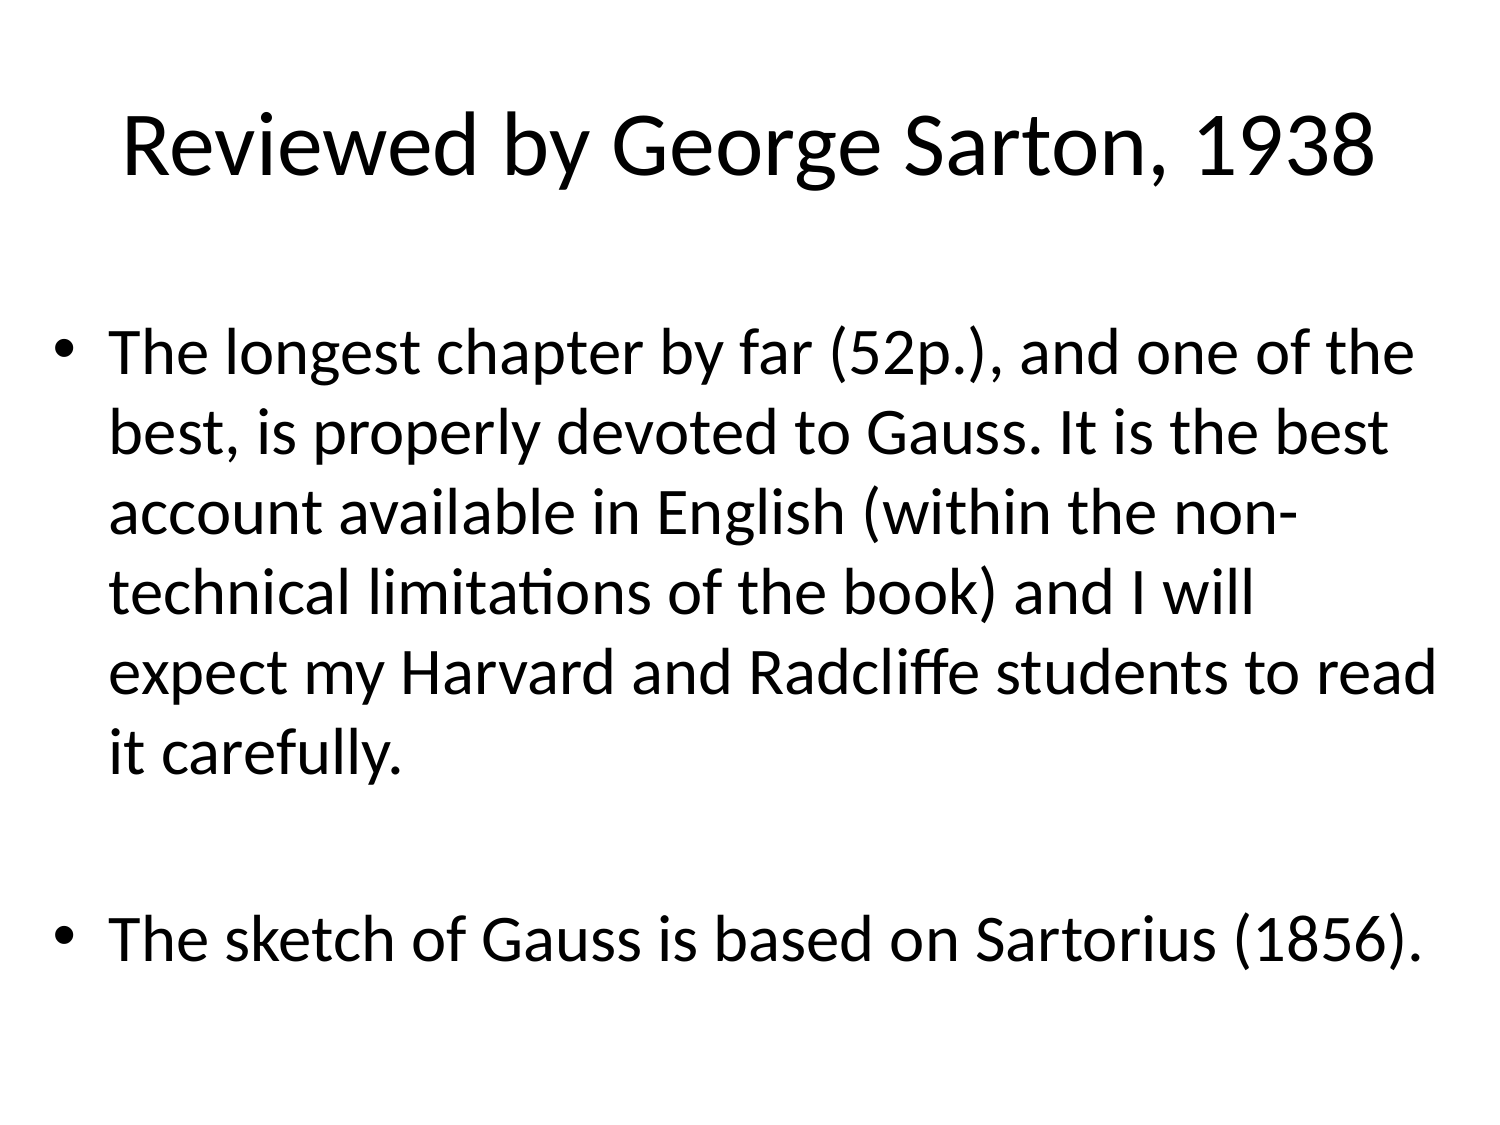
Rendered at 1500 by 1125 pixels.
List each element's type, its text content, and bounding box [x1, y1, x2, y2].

list The longest chapter by far (52p.), and one of the best, is properly devoted to Gauss. It is the best account available in English (within the non-technical limitations of the book) and I will expect my Harvard and Radcliffe students to read it carefully. The sketch of Gauss is based on Sartorius (1856). [37, 299, 1463, 1075]
title Reviewed by George Sarton, 1938 [75, 45, 1425, 233]
